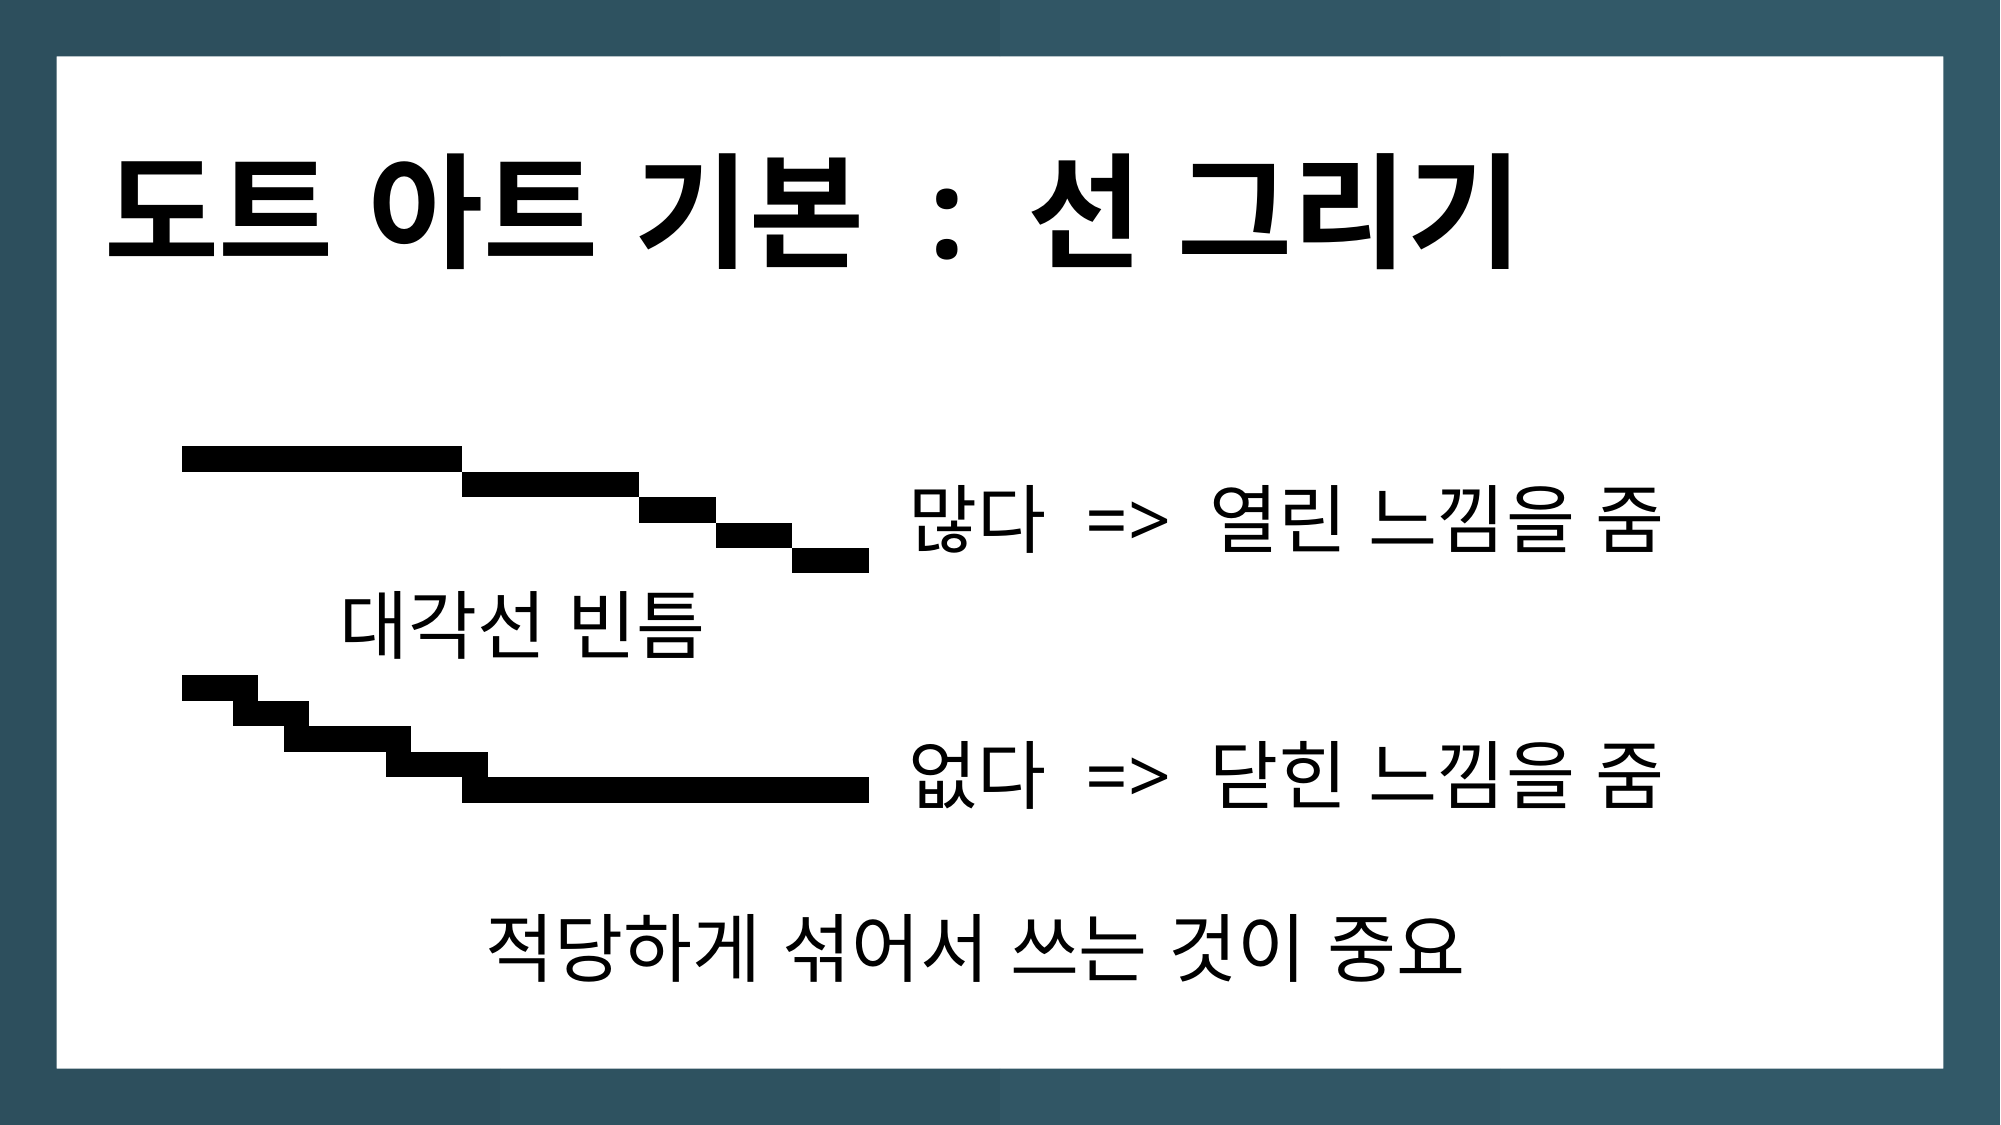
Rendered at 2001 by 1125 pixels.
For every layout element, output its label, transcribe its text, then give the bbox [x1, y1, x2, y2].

text_box [499, 1068, 999, 1125]
text_box 없다 => 닫힌 느낌을 줌 [894, 721, 1680, 827]
text_box [999, 0, 1499, 57]
text_box 도트 아트 기본 : 선 그리기 [89, 126, 1538, 292]
text_box [1499, 0, 2000, 1125]
text_box [999, 1068, 1499, 1125]
text_box [499, 0, 999, 57]
text_box 많다 => 열린 느낌을 줌 [894, 465, 1680, 571]
text_box 적당하게 섞어서 쓰는 것이 중요 [470, 893, 1482, 999]
picture [157, 425, 888, 824]
text_box [0, 0, 499, 1125]
